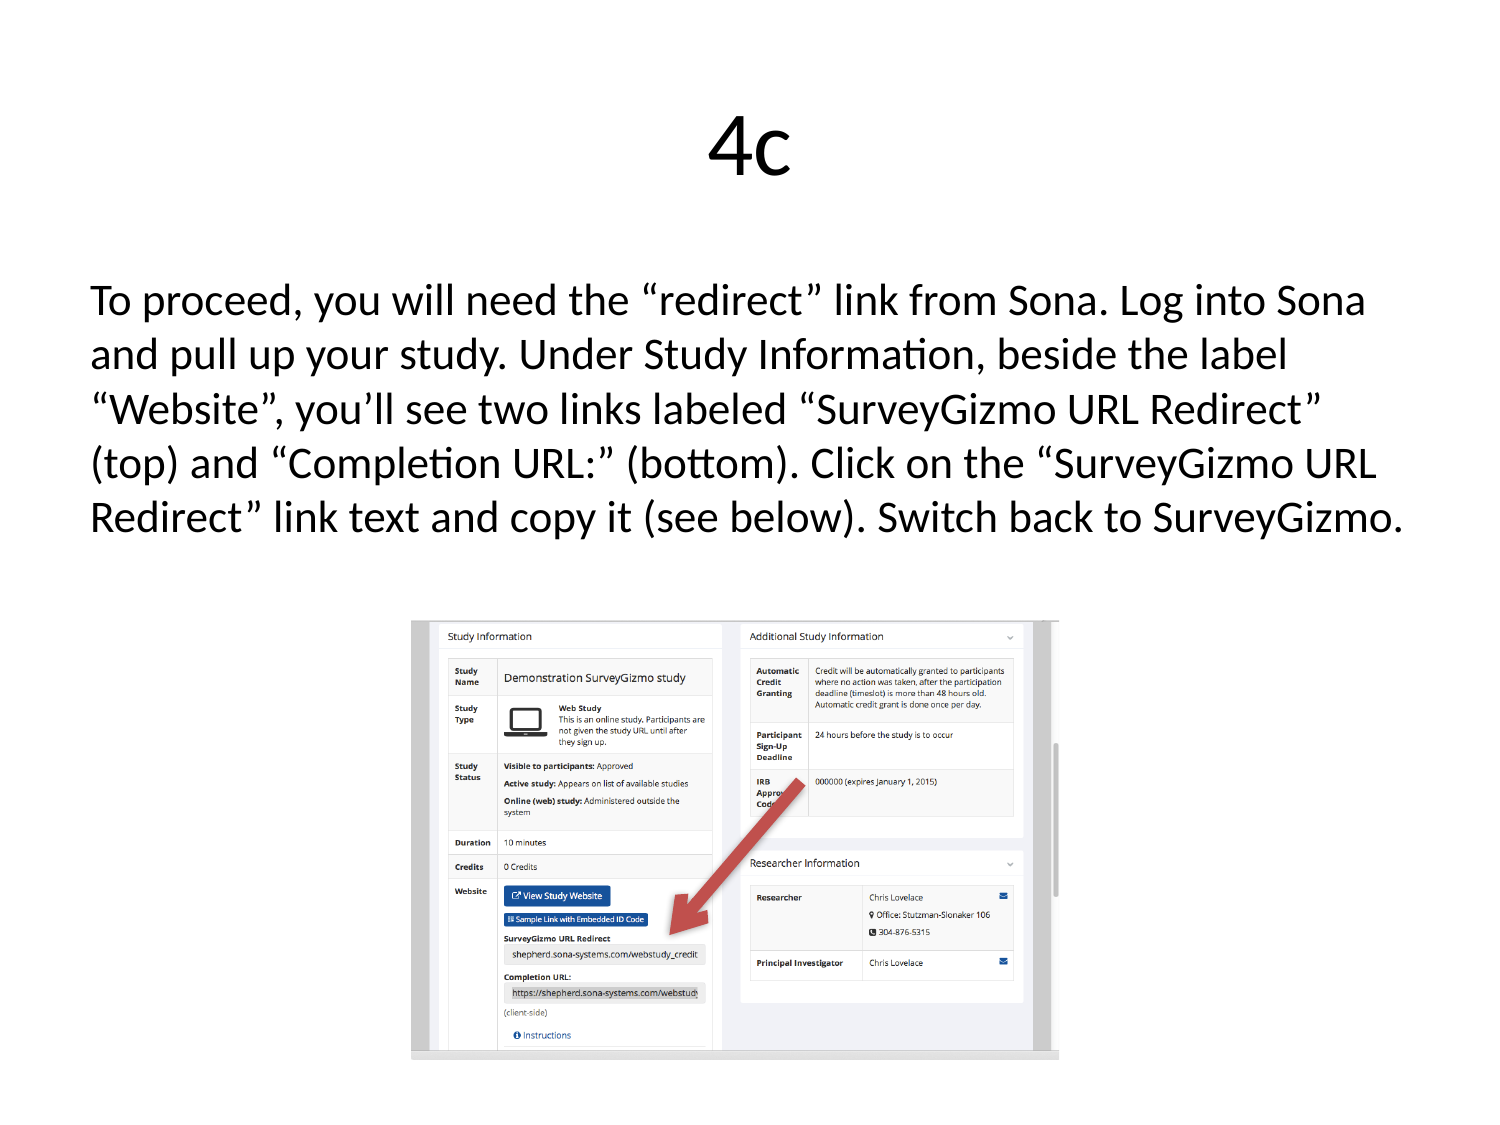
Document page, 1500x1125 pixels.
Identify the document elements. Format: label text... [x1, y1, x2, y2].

title 4c [75, 45, 1425, 233]
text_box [410, 620, 1060, 1060]
list To proceed, you will need the “redirect” link from Sona. Log into Sona and pull up your study. Under Study Information, beside the label “Website”, you’ll see two links labeled “SurveyGizmo URL Redirect” (top) and “Completion URL:” (bottom). Click on the “SurveyGizmo URL Redirect” link text and copy it (see below). Switch back to SurveyGizmo. [75, 262, 1425, 569]
